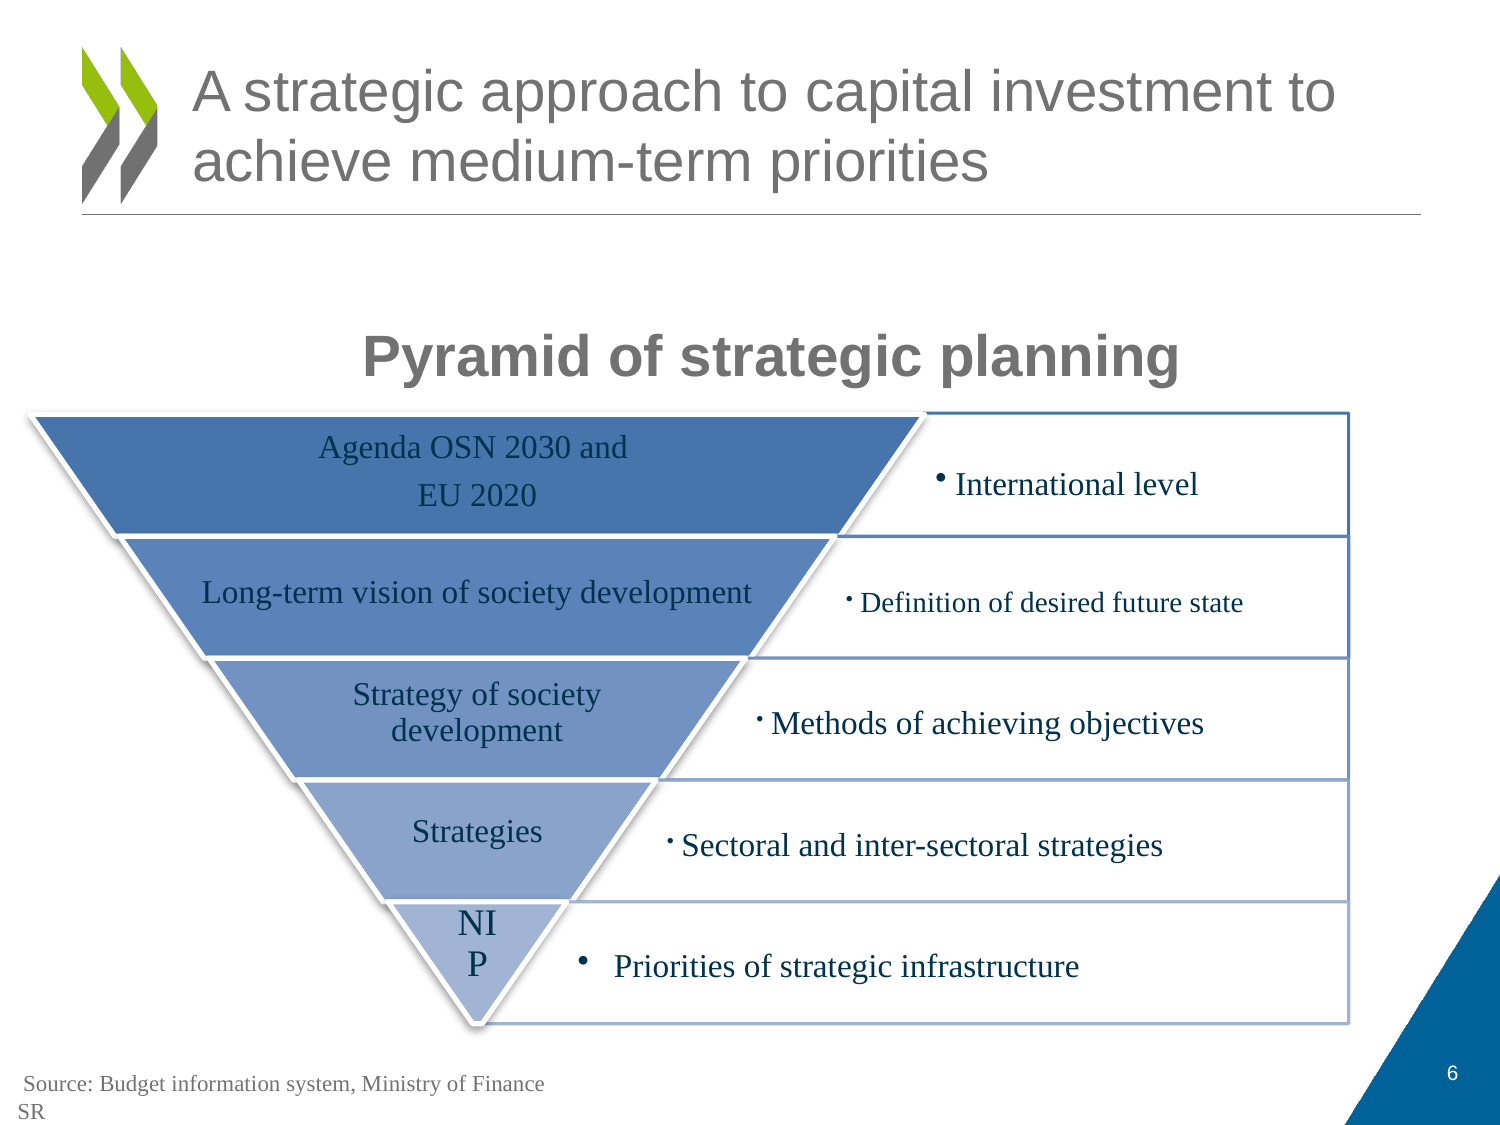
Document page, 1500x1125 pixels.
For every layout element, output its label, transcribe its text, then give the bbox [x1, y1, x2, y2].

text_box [26, 413, 1353, 1024]
title A strategic approach to capital investment to achieve medium-term priorities [177, 38, 1474, 207]
picture [1344, 874, 1500, 1125]
text_box Source: Budget information system, Ministry of Finance SR [2, 1061, 593, 1125]
text_box Pyramid of strategic planning [171, 310, 1374, 466]
slide_number 6 [1417, 1051, 1474, 1092]
